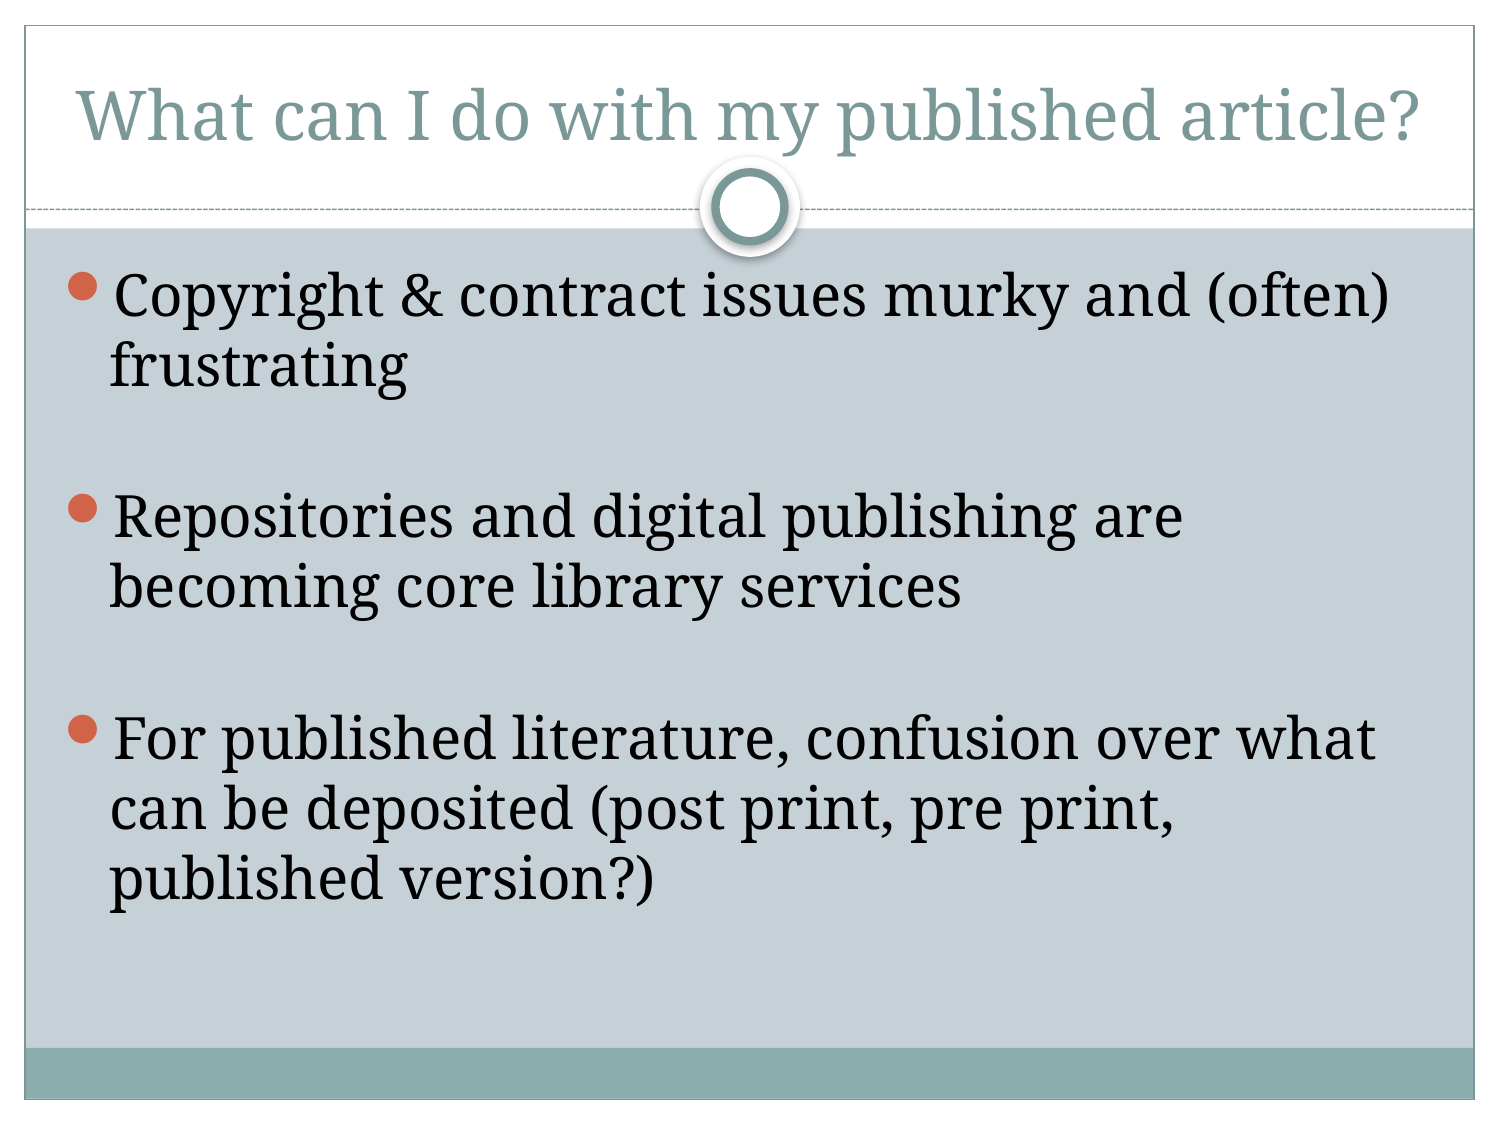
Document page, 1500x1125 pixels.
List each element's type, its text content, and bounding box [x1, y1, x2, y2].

title What can I do with my published article? [49, 37, 1450, 162]
list Copyright & contract issues murky and (often) frustrating Repositories and digital publishing are becoming core library services For published literature, confusion over what can be deposited (post print, pre print, published version?) [49, 250, 1445, 1001]
